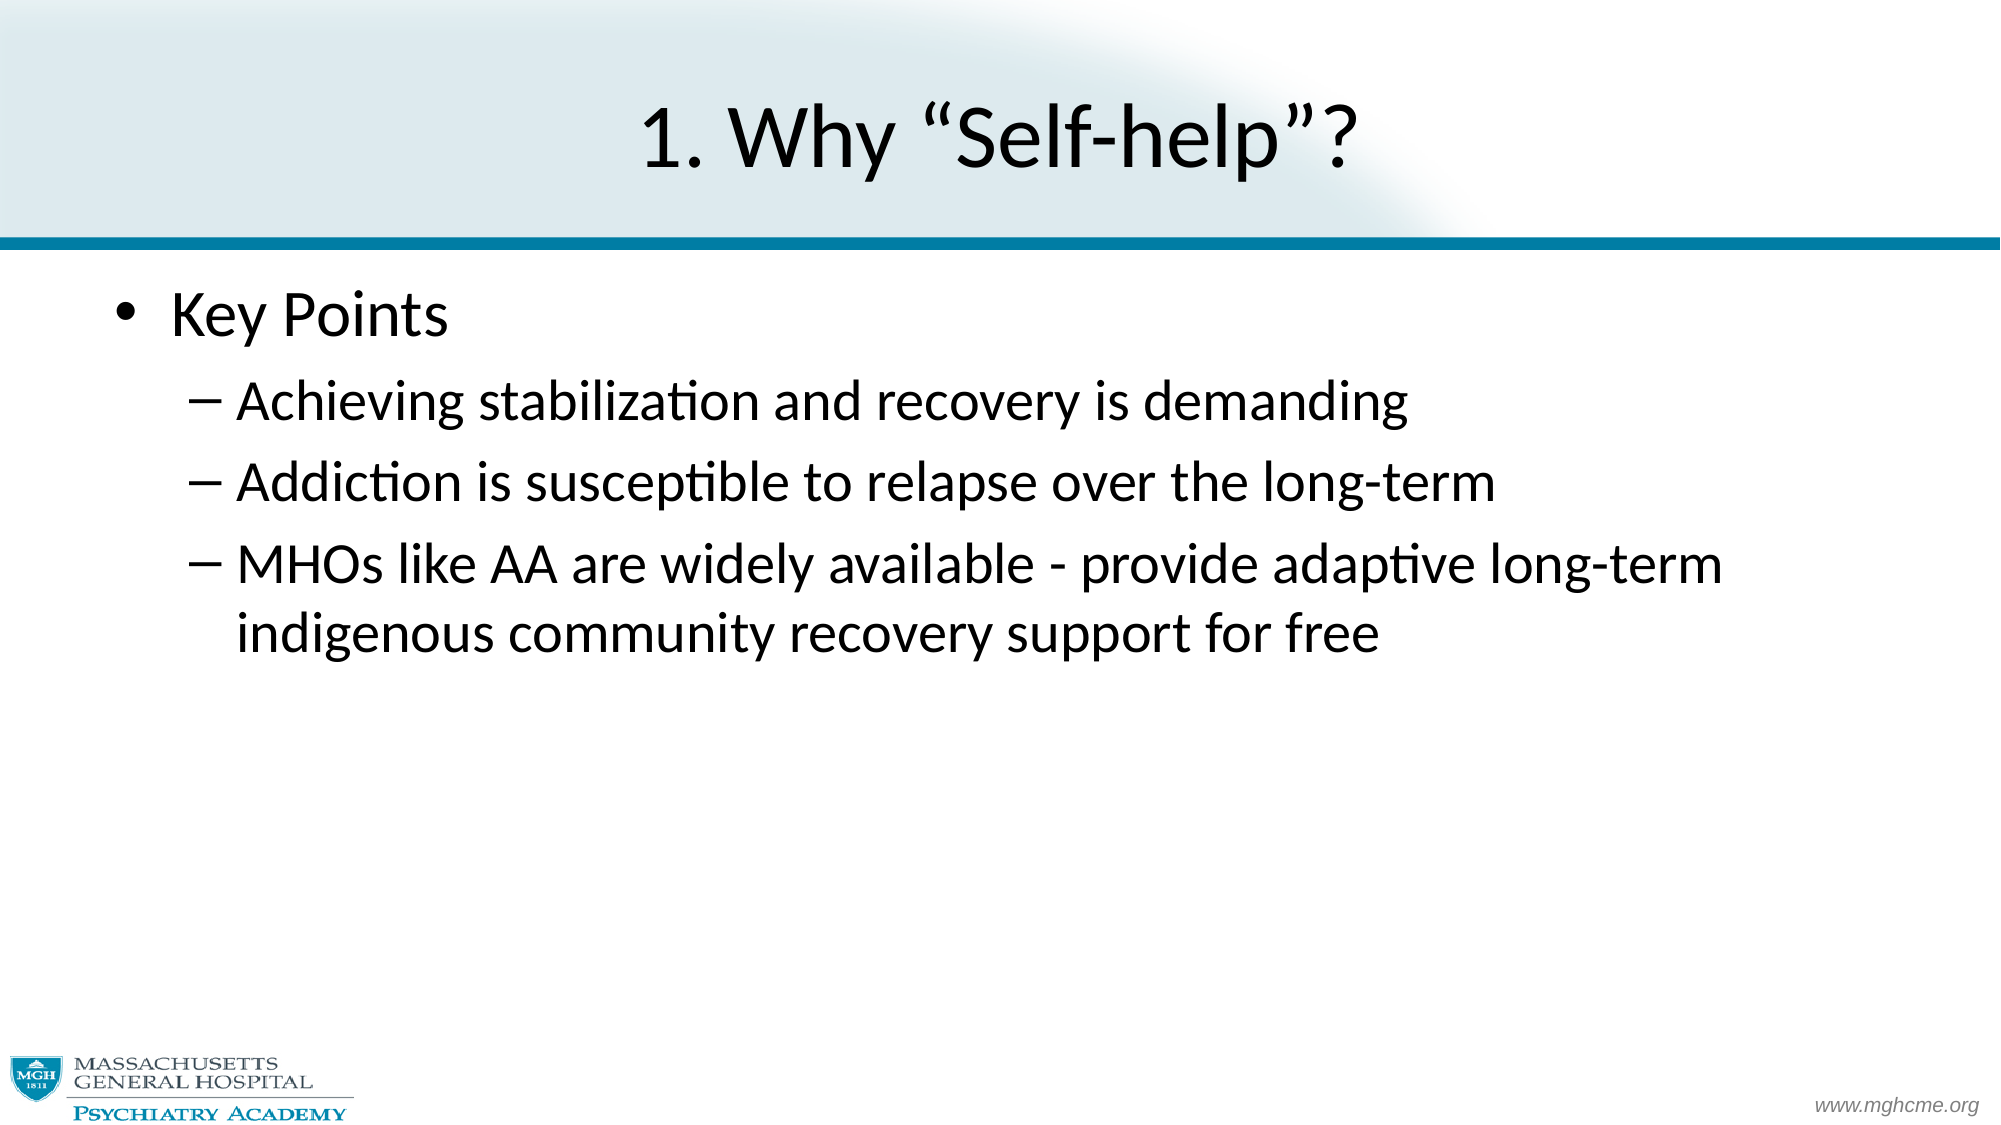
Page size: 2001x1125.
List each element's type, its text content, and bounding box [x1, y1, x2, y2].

title 1. Why “Self-help”? [99, 37, 1900, 225]
picture [0, 1051, 367, 1125]
list Key Points Achieving stabilization and recovery is demanding Addiction is susceptible to relapse over the long-term MHOs like AA are widely available - provide adaptive long-term indigenous community recovery support for free [99, 262, 1900, 1005]
